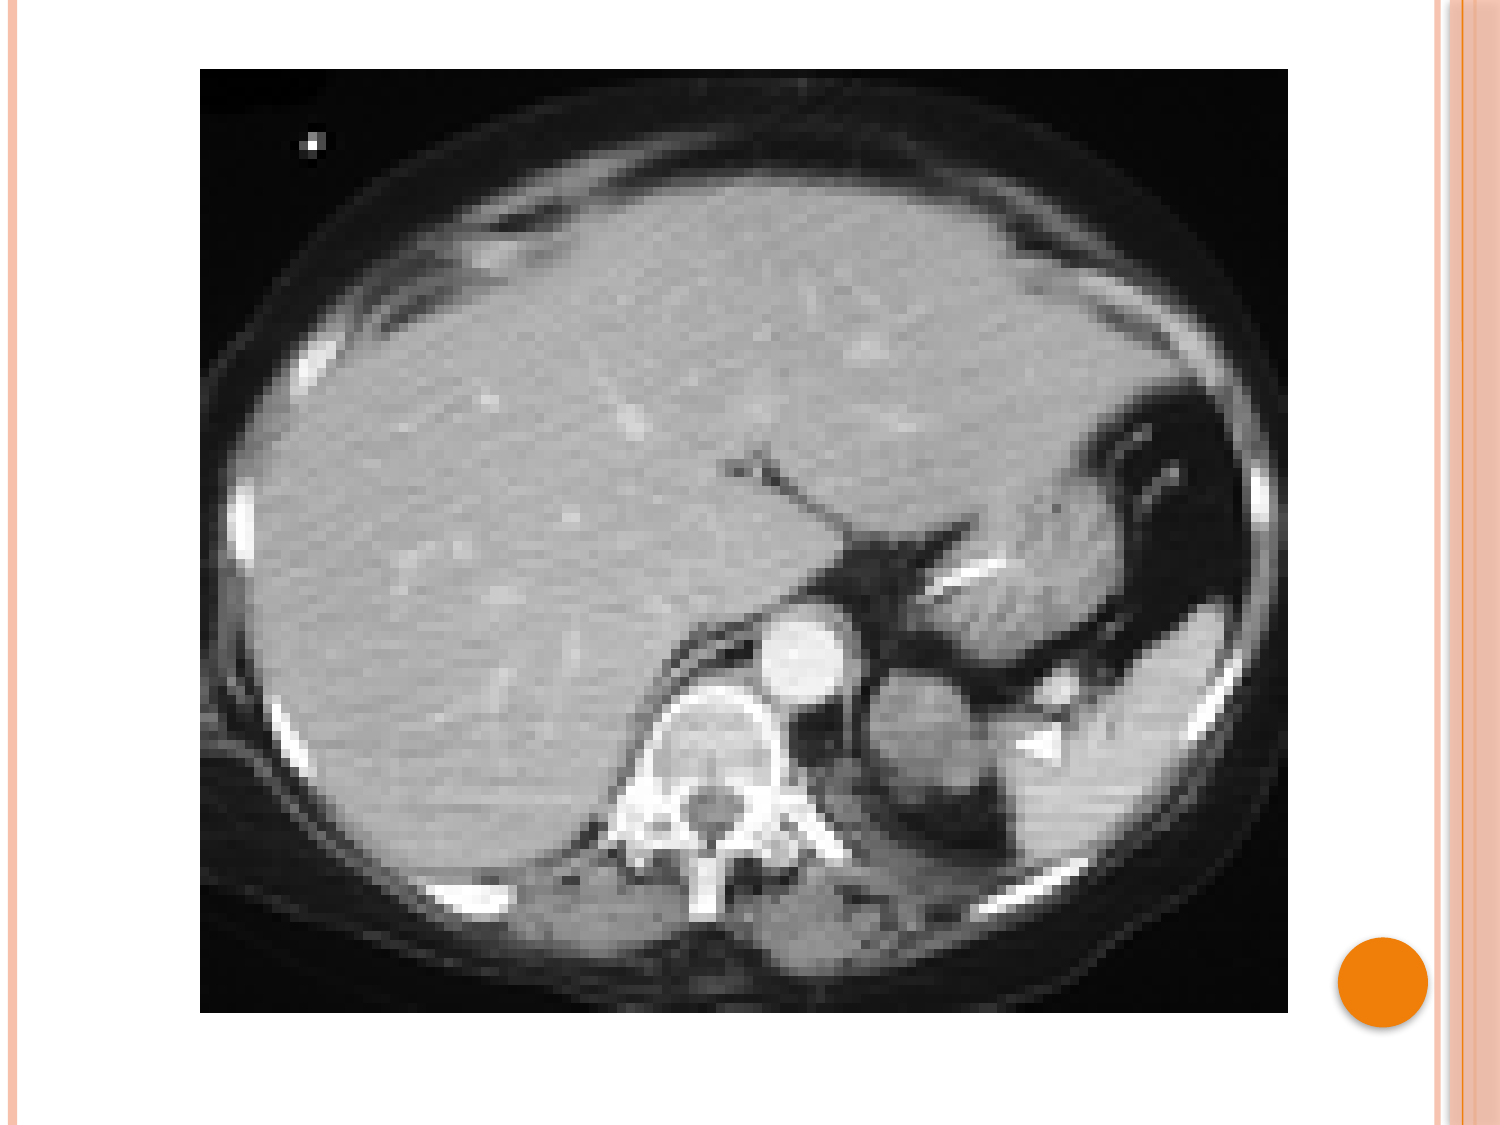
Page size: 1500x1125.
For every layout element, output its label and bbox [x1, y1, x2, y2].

picture [199, 69, 1288, 1013]
